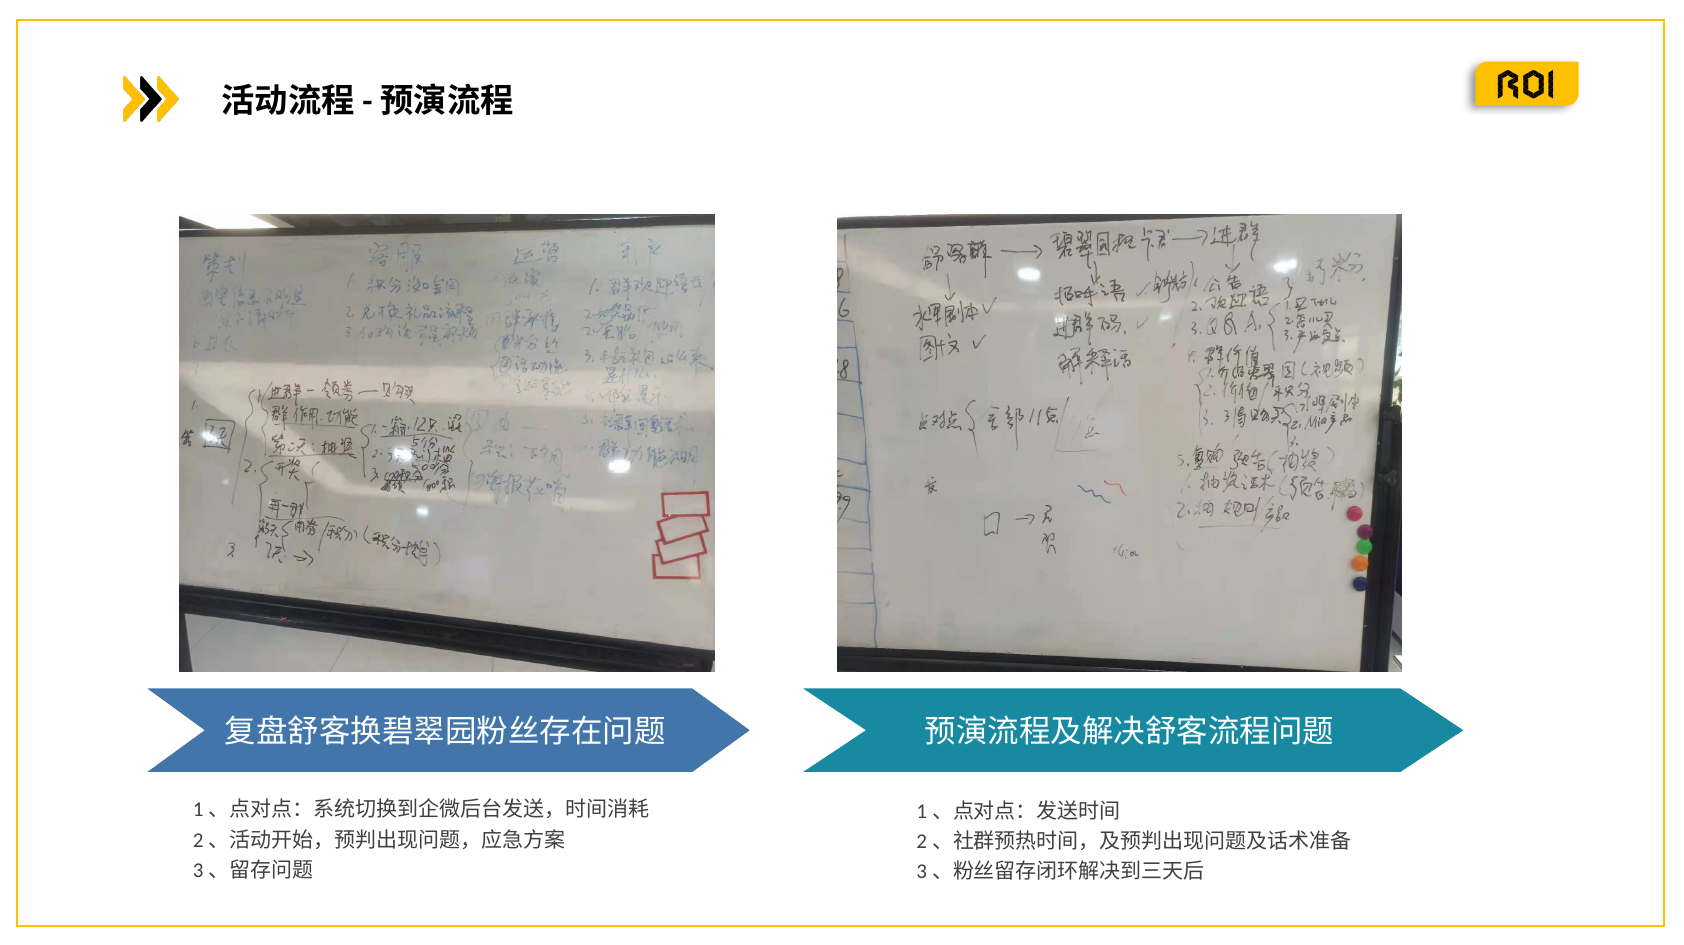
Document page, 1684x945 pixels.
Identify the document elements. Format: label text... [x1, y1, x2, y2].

text_box 1、点对点：发送时间 2、社群预热时间，及预判出现问题及话术准备 3、粉丝留存闭环解决到三天后 [884, 782, 1385, 892]
picture [837, 214, 1402, 672]
picture [179, 214, 715, 672]
text_box 复盘舒客换碧翠园粉丝存在问题 [129, 682, 760, 778]
text_box 预演流程及解决舒客流程问题 [783, 682, 1474, 778]
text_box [1475, 61, 1579, 106]
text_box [123, 76, 180, 122]
text_box [16, 19, 1665, 927]
text_box 1、点对点：系统切换到企微后台发送，时间消耗 2、活动开始，预判出现问题，应急方案 3、留存问题 [186, 778, 657, 902]
